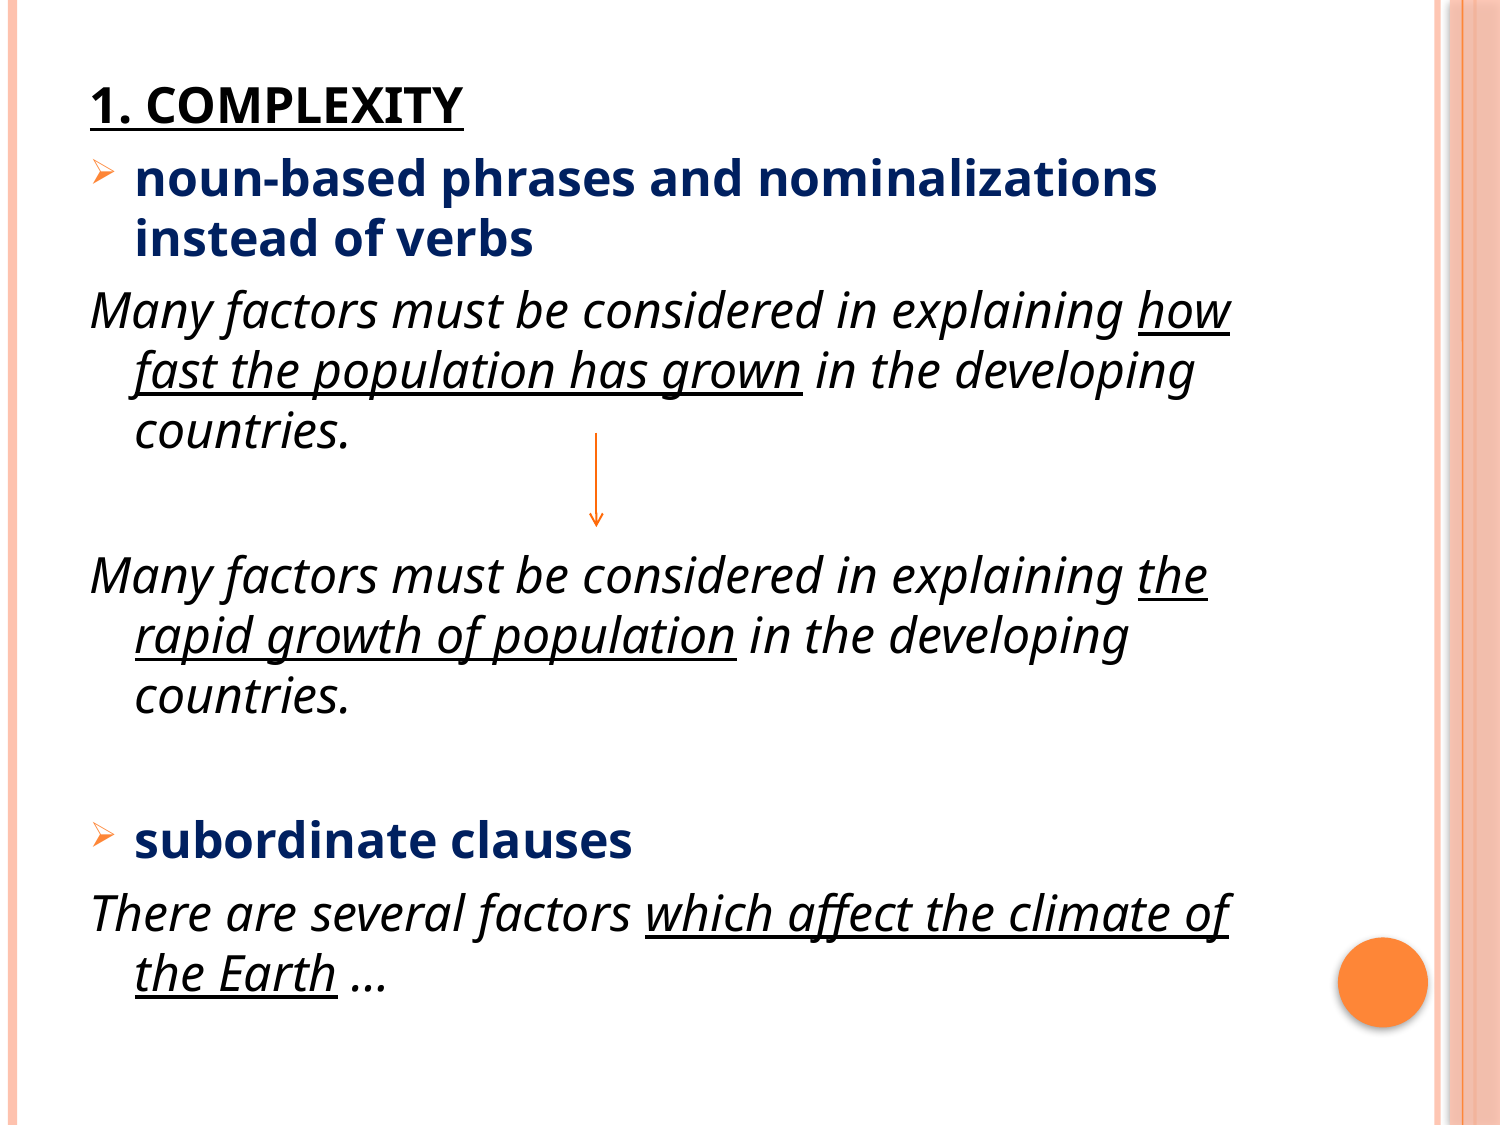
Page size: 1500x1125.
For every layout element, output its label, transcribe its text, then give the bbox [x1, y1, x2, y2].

list 1. COMPLEXITY noun-based phrases and nominalizations instead of verbs Many factors must be considered in explaining how fast the population has grown in the developing countries. Many factors must be considered in explaining the rapid growth of population in the developing countries. subordinate clauses There are several factors which affect the climate of the Earth … [75, 66, 1300, 1062]
